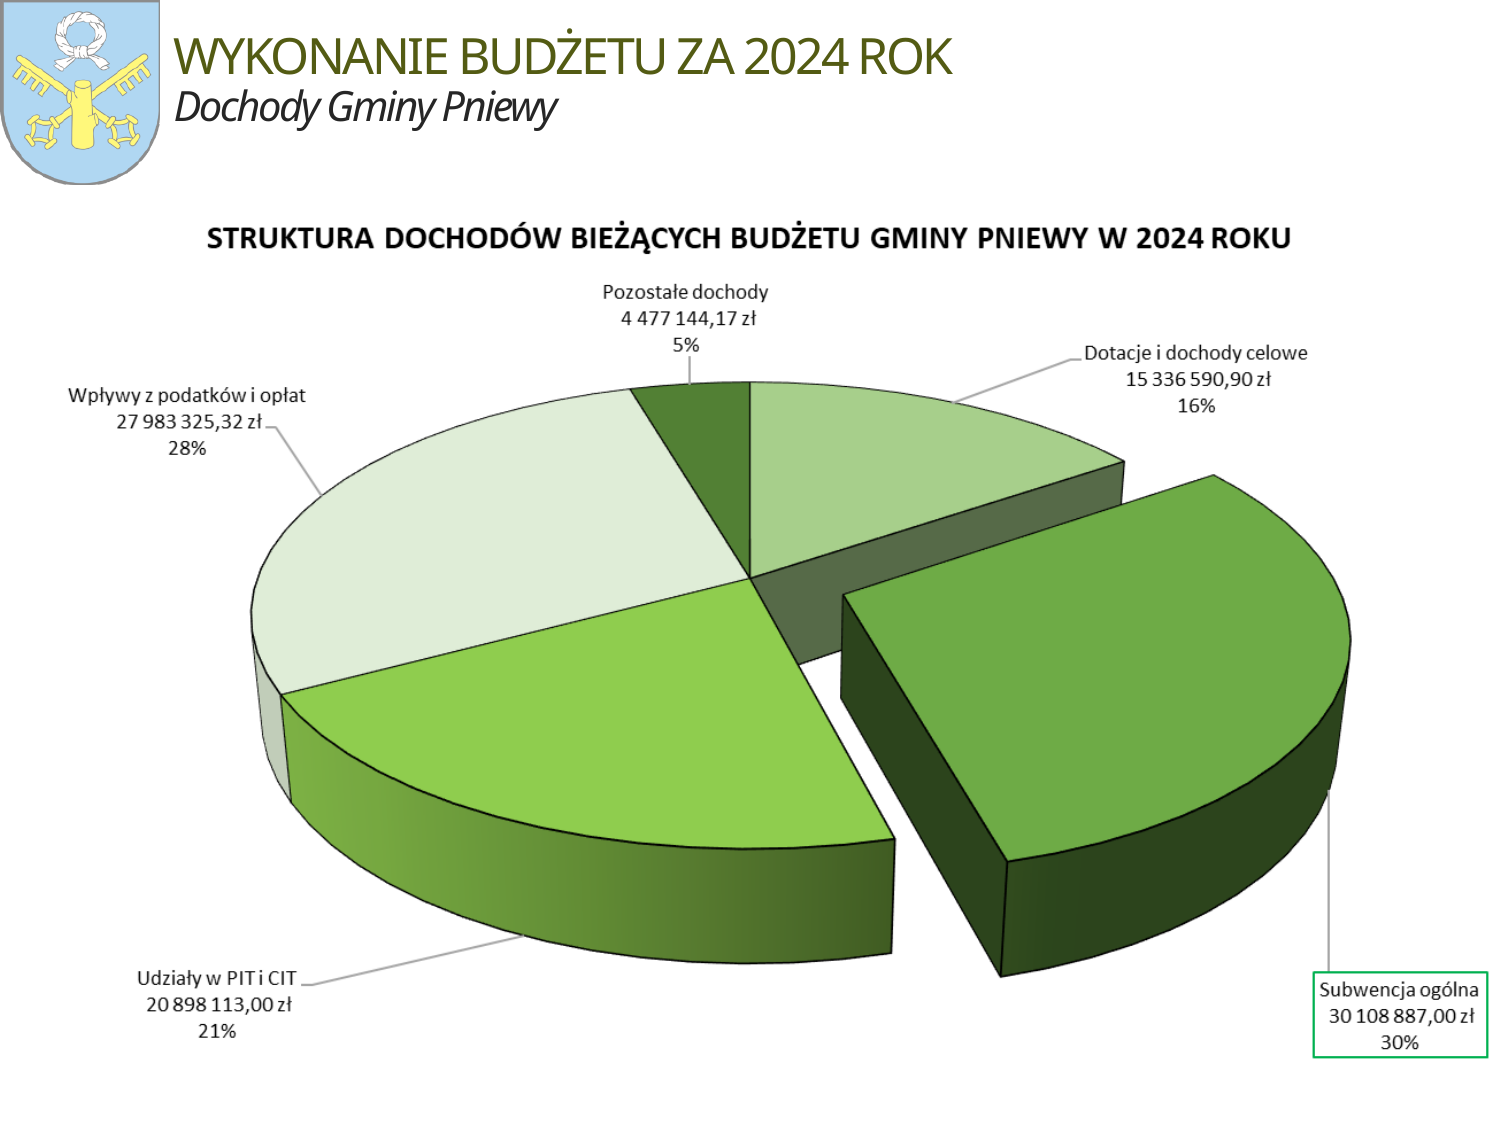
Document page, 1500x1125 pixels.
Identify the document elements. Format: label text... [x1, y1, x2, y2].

picture [0, 199, 1500, 1125]
title WYKONANIE BUDŻETU ZA 2024 ROK Dochody Gminy Pniewy [161, 0, 1497, 163]
picture [0, 0, 161, 185]
